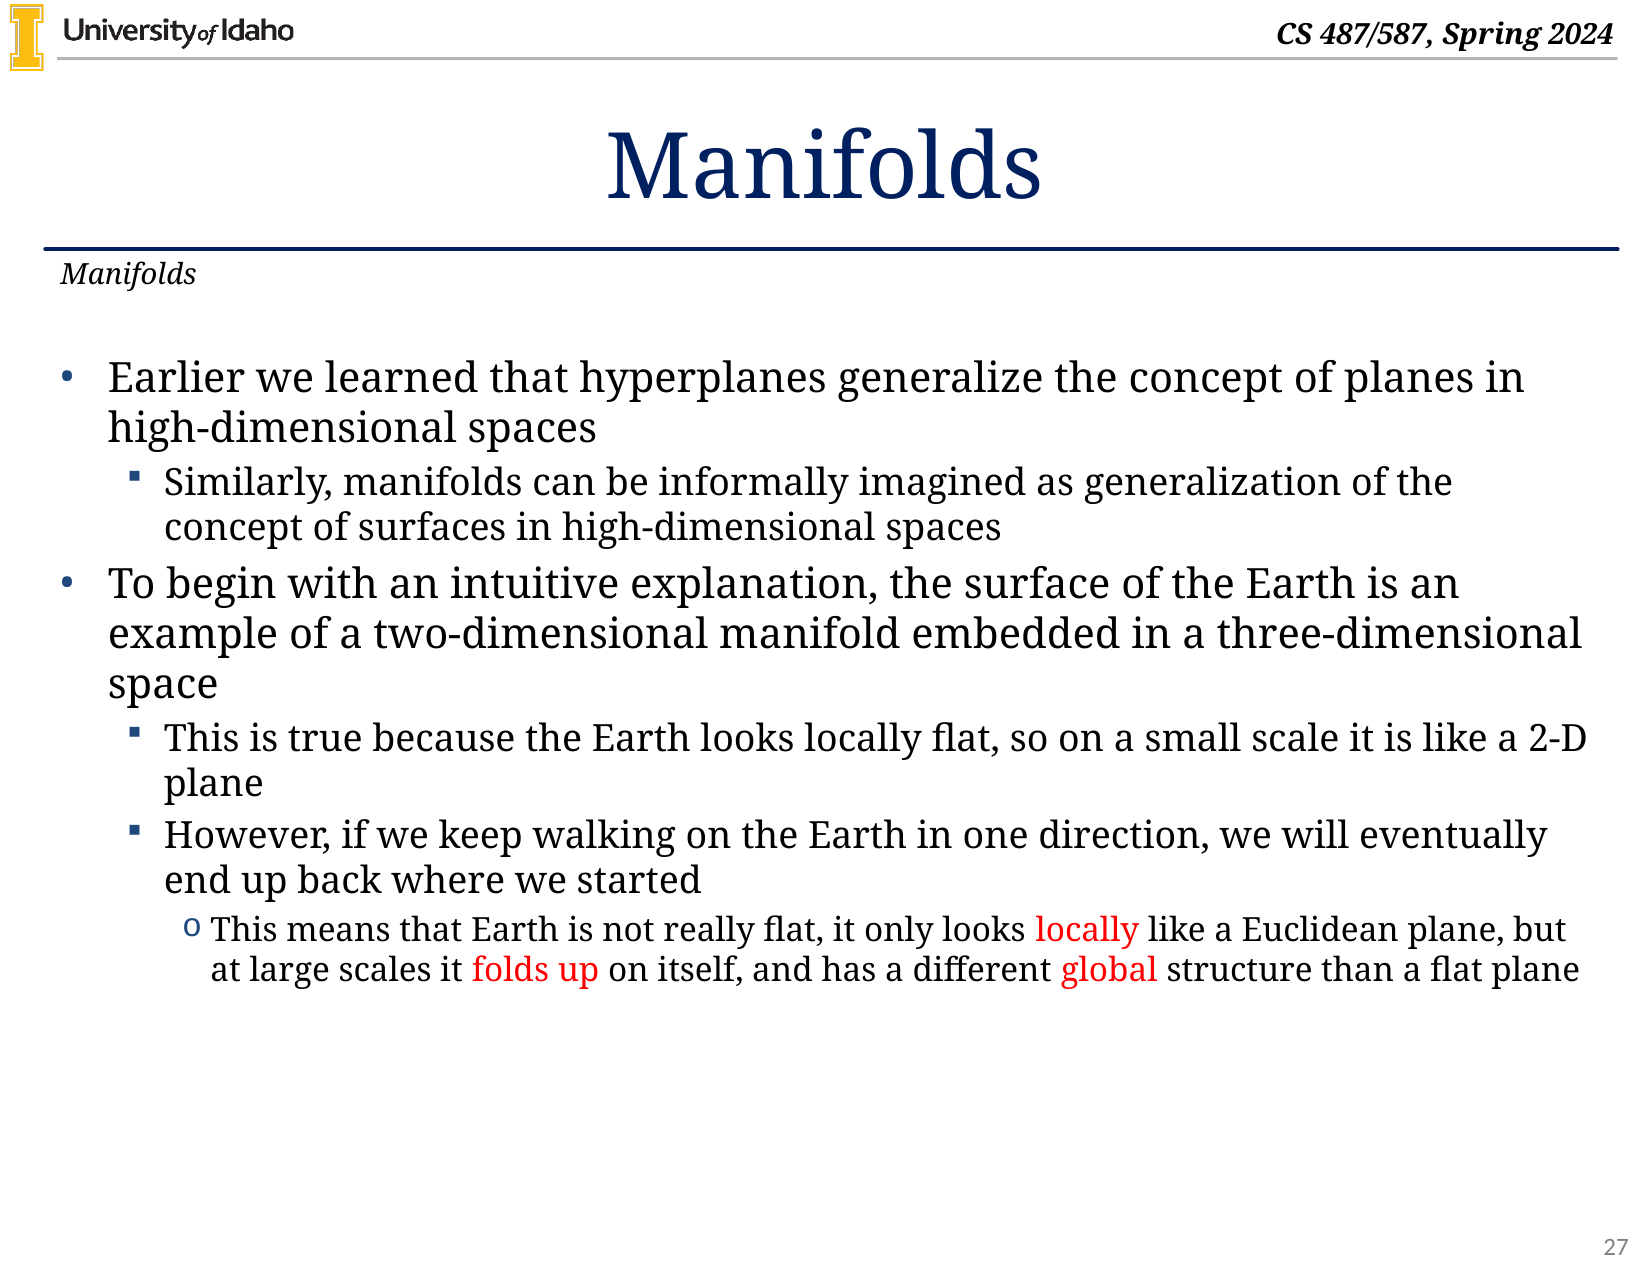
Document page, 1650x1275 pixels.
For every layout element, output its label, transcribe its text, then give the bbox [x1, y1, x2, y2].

title Manifolds [0, 75, 1650, 248]
picture [9, 4, 48, 71]
picture [57, 2, 294, 52]
list Manifolds [45, 247, 1062, 306]
list Earlier we learned that hyperplanes generalize the concept of planes in high-dimensional spaces Similarly, manifolds can be informally imagined as generalization of the concept of surfaces in high-dimensional spaces To begin with an intuitive explanation, the surface of the Earth is an example of a two-dimensional manifold embedded in a three-dimensional space This is true because the Earth looks locally flat, so on a small scale it is like a 2-D plane However, if we keep walking on the Earth in one direction, we will eventually end up back where we started This means that Earth is not really flat, it only looks locally like a Euclidean plane, but at large scales it folds up on itself, and has a different global structure than a flat plane [45, 342, 1618, 1224]
